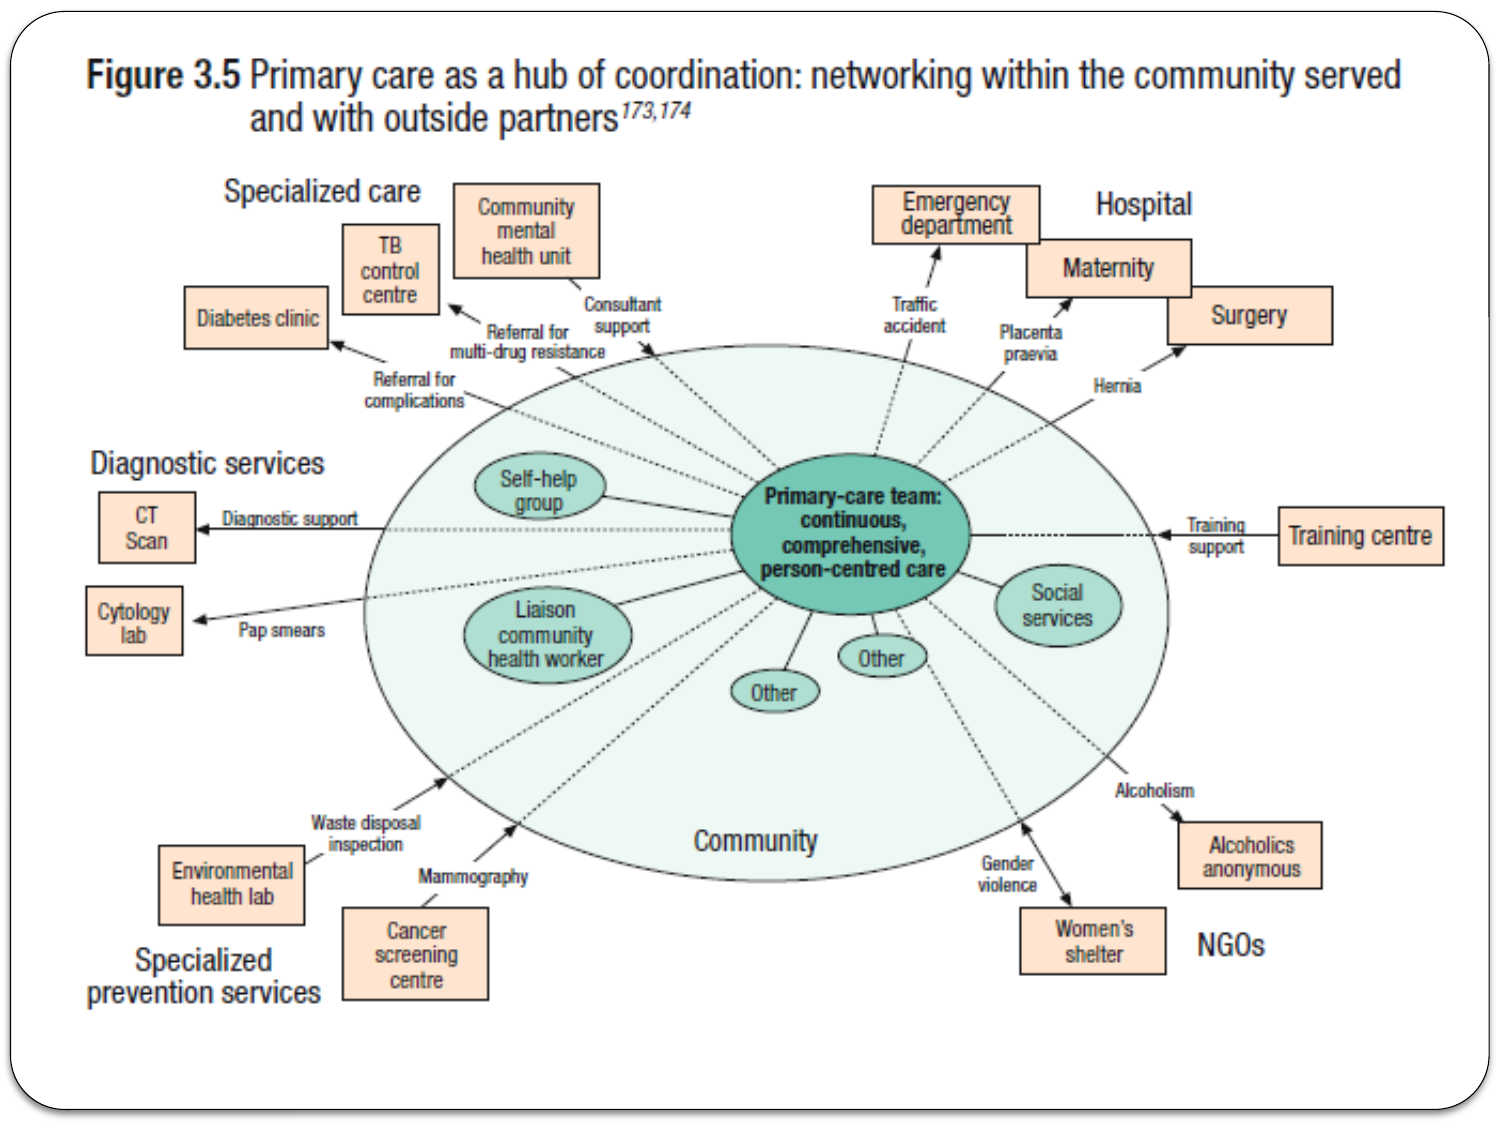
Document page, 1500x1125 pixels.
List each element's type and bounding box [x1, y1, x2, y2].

list [41, 42, 1472, 1036]
